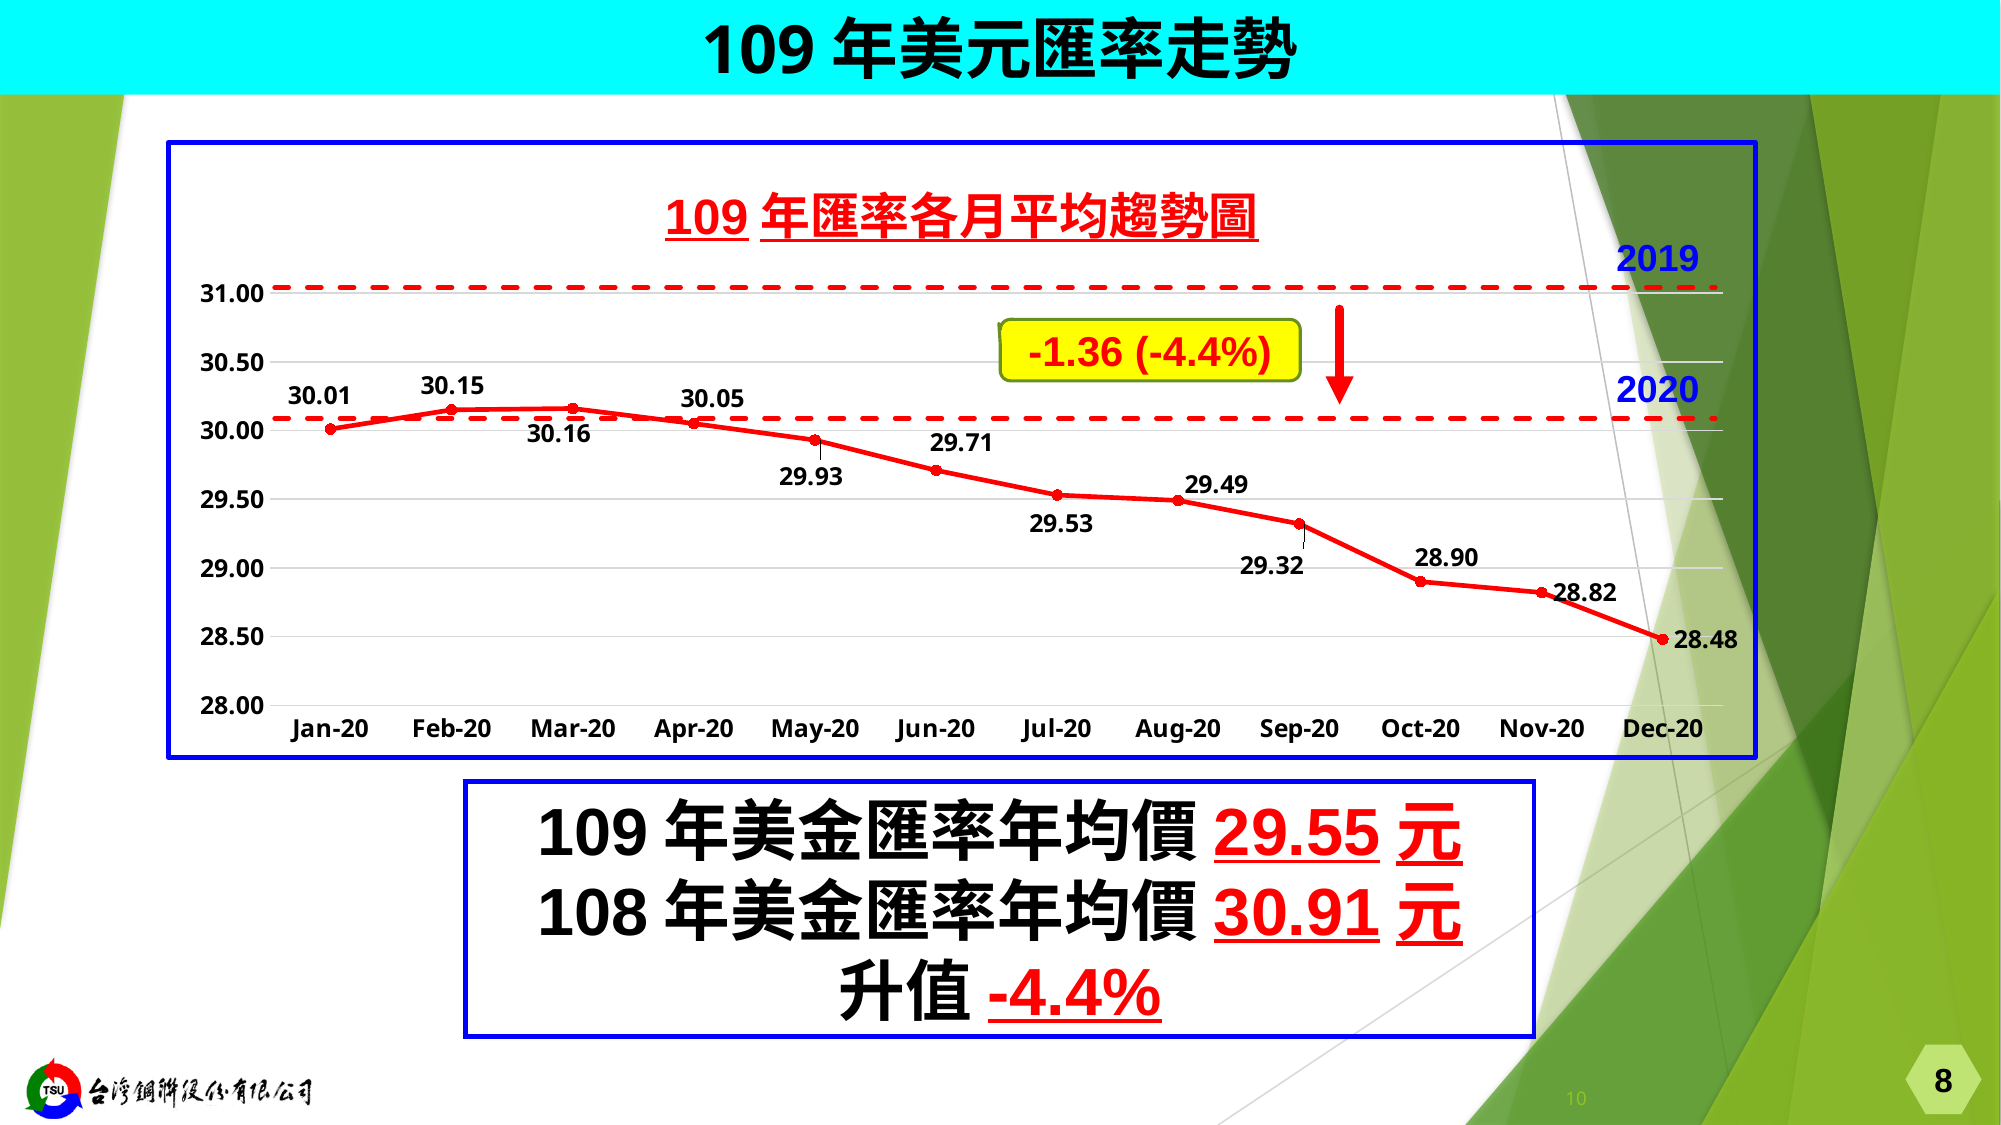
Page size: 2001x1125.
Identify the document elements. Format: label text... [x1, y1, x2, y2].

text_box 109年美金匯率年均價29.55元 108年美金匯率年均價30.91元 升值-4.4% [465, 781, 1535, 1037]
picture [24, 1057, 312, 1119]
text_box 109年美元匯率走勢 [0, 0, 2000, 95]
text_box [1904, 1043, 1983, 1115]
slide_number 10 [1222, 1081, 1602, 1118]
chart [165, 139, 1758, 761]
